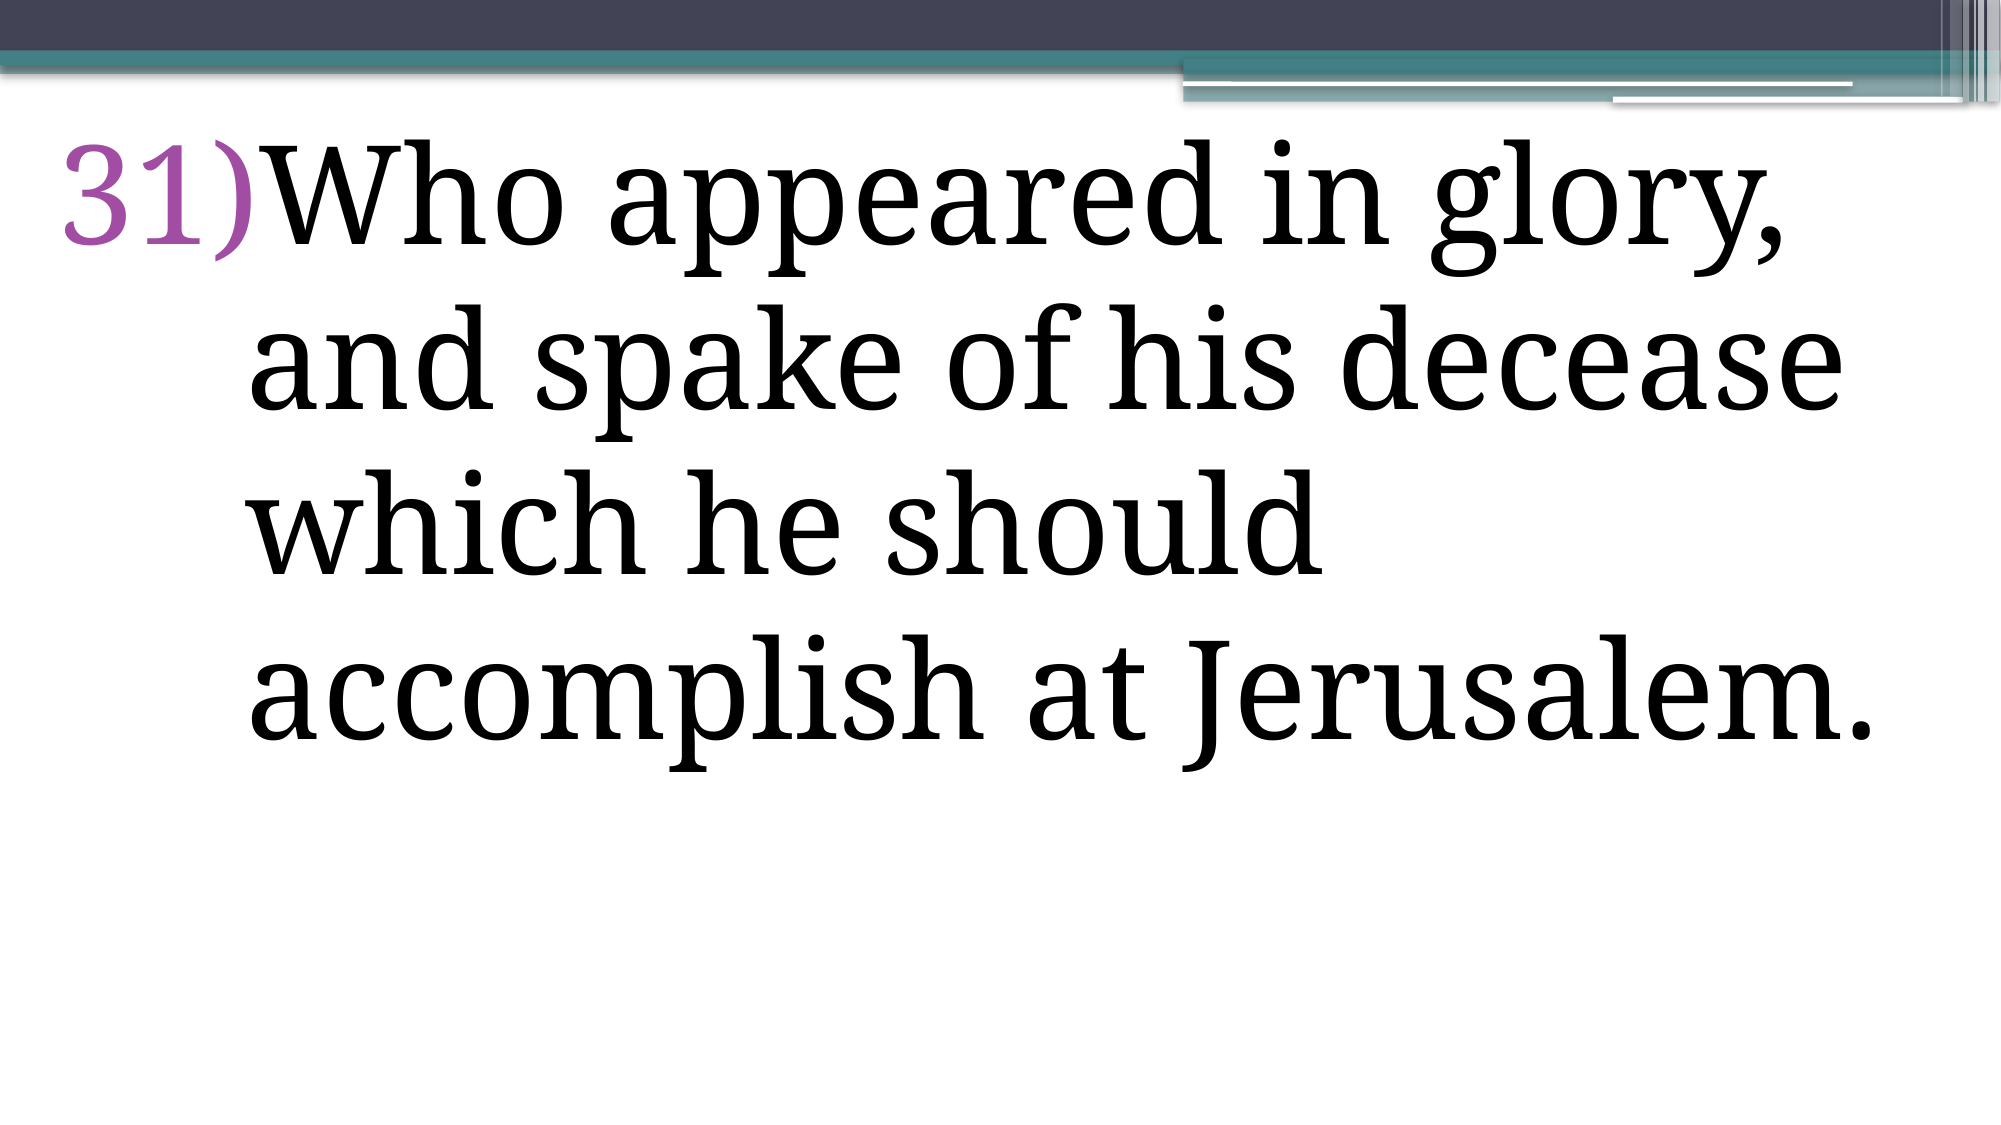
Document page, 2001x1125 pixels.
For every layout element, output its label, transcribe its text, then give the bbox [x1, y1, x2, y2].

list Who appeared in glory, and spake of his decease which he should accomplish at Jerusalem. [24, 99, 1975, 1091]
